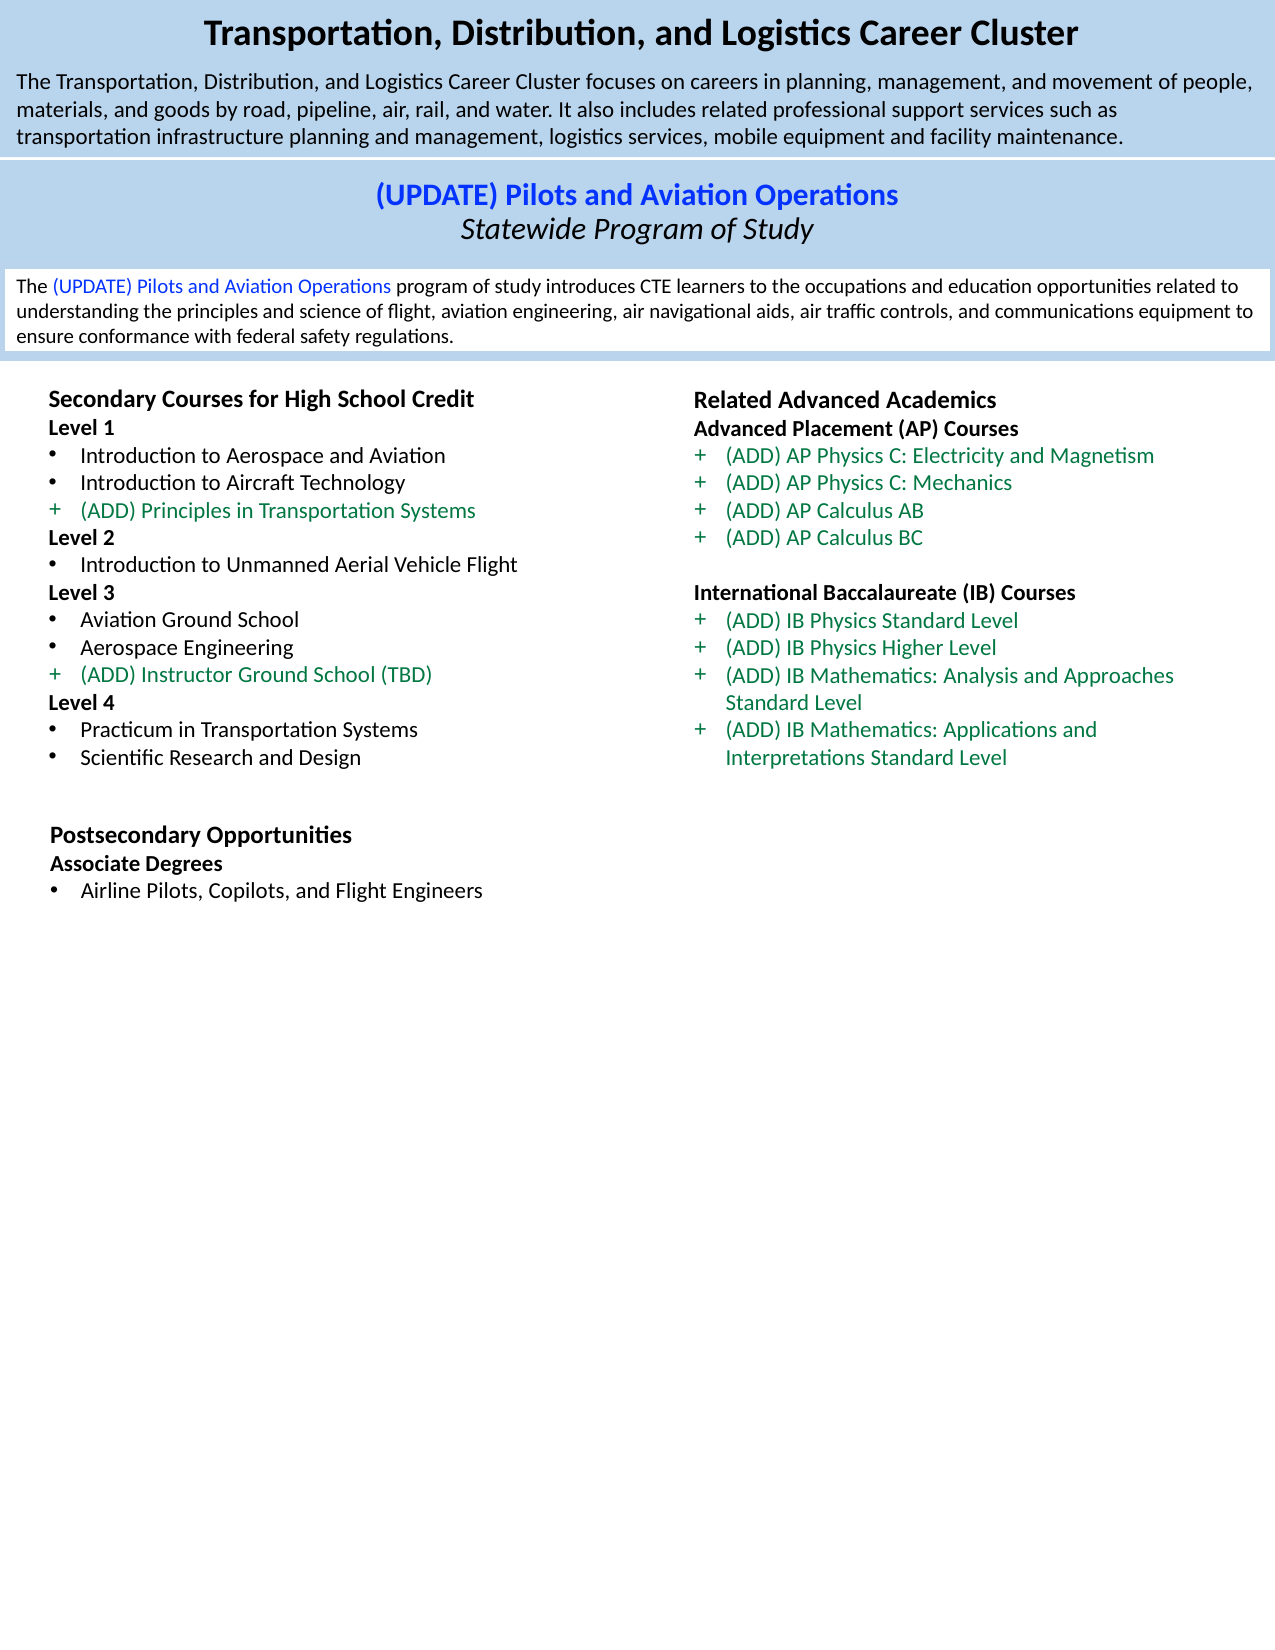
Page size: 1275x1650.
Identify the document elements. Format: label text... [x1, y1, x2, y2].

title (UPDATE) Pilots and Aviation Operations Statewide Program of Study [0, 160, 1275, 264]
text_box Postsecondary Opportunities Associate Degrees Airline Pilots, Copilots, and Flight Engineers [33, 810, 630, 1108]
list Secondary Courses for High School Credit Level 1​ Introduction to Aerospace and Aviation​ Introduction to Aircraft Technology​ (ADD) Principles in Transportation Systems ​ Level 2​ Introduction to Unmanned Aerial Vehicle Flight​ Level 3​ Aviation Ground School​ Aerospace Engineering​ (ADD) Instructor Ground School (TBD) Level 4​ Practicum in Transportation Systems​ Scientific Research and Design​ [33, 375, 630, 792]
list Related Advanced Academics Advanced Placement (AP) Courses (ADD) AP Physics C: Electricity and Magnetism​ (ADD) AP Physics C: Mechanics​ (ADD) AP Calculus AB​ (ADD) AP Calculus BC International Baccalaureate (IB) Courses (ADD) IB Physics Standard Level​ (ADD) IB Physics Higher Level​ (ADD) IB Mathematics: Analysis and Approaches Standard Level ​ (ADD) IB Mathematics: Applications and Interpretations Standard Level [678, 375, 1275, 962]
text_box The (UPDATE) Pilots and Aviation Operations program of study introduces CTE learners to the occupations and education opportunities related to understanding the principles and science of flight, aviation engineering, air navigational aids, air traffic controls, and communications equipment to ensure conformance with federal safety regulations. [0, 264, 1275, 356]
text_box Transportation, Distribution, and Logistics Career Cluster The Transportation, Distribution, and Logistics Career Cluster focuses on careers in planning, management, and movement of people, materials, and goods by road, pipeline, air, rail, and water. It also includes related professional support services such as transportation infrastructure planning and management, logistics services, mobile equipment and facility maintenance. [0, 0, 1275, 158]
